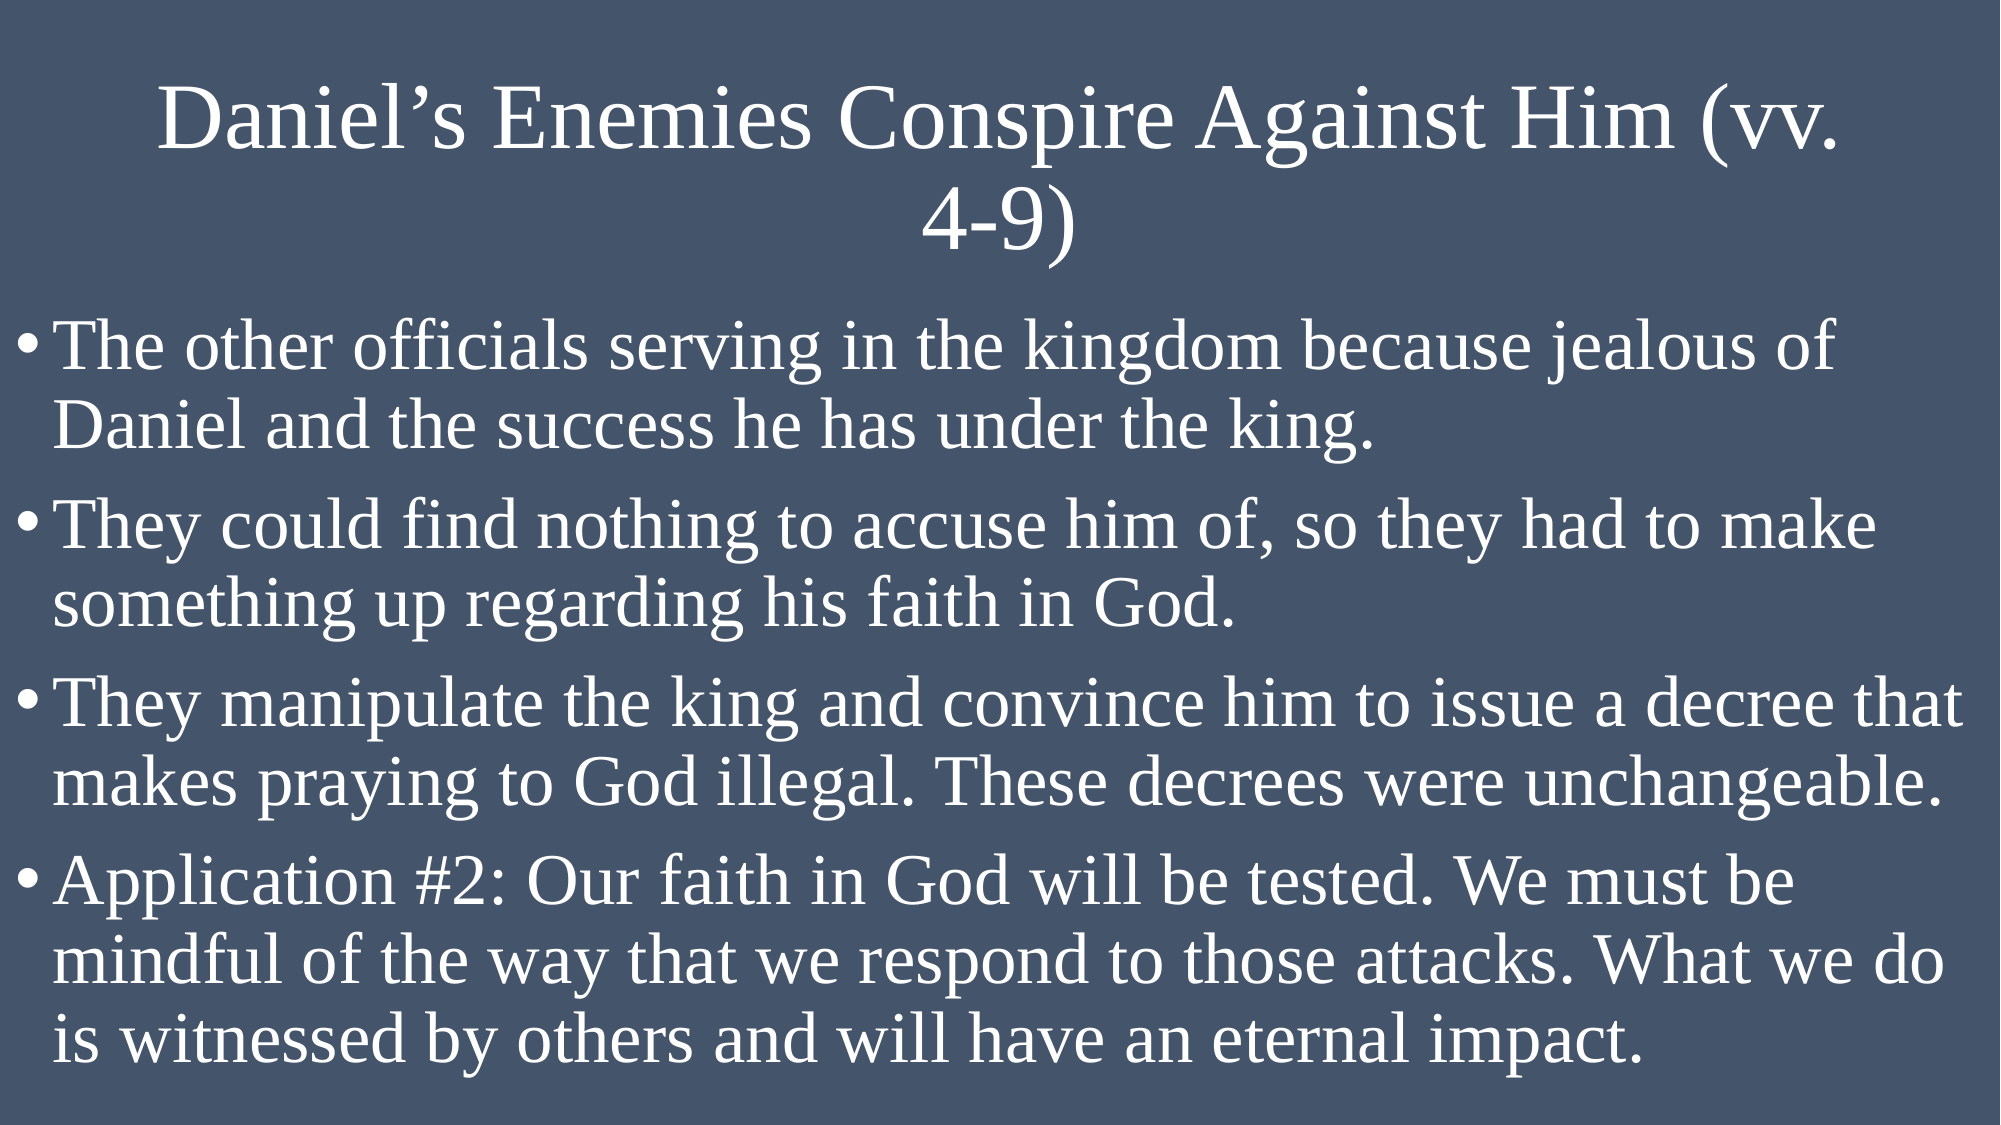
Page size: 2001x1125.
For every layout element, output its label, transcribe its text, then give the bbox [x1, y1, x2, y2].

title Daniel’s Enemies Conspire Against Him (vv. 4-9) [137, 59, 1863, 278]
list The other officials serving in the kingdom because jealous of Daniel and the success he has under the king. They could find nothing to accuse him of, so they had to make something up regarding his faith in God. They manipulate the king and convince him to issue a decree that makes praying to God illegal. These decrees were unchangeable. Application #2: Our faith in God will be tested. We must be mindful of the way that we respond to those attacks. What we do is witnessed by others and will have an eternal impact. [0, 299, 2000, 1125]
